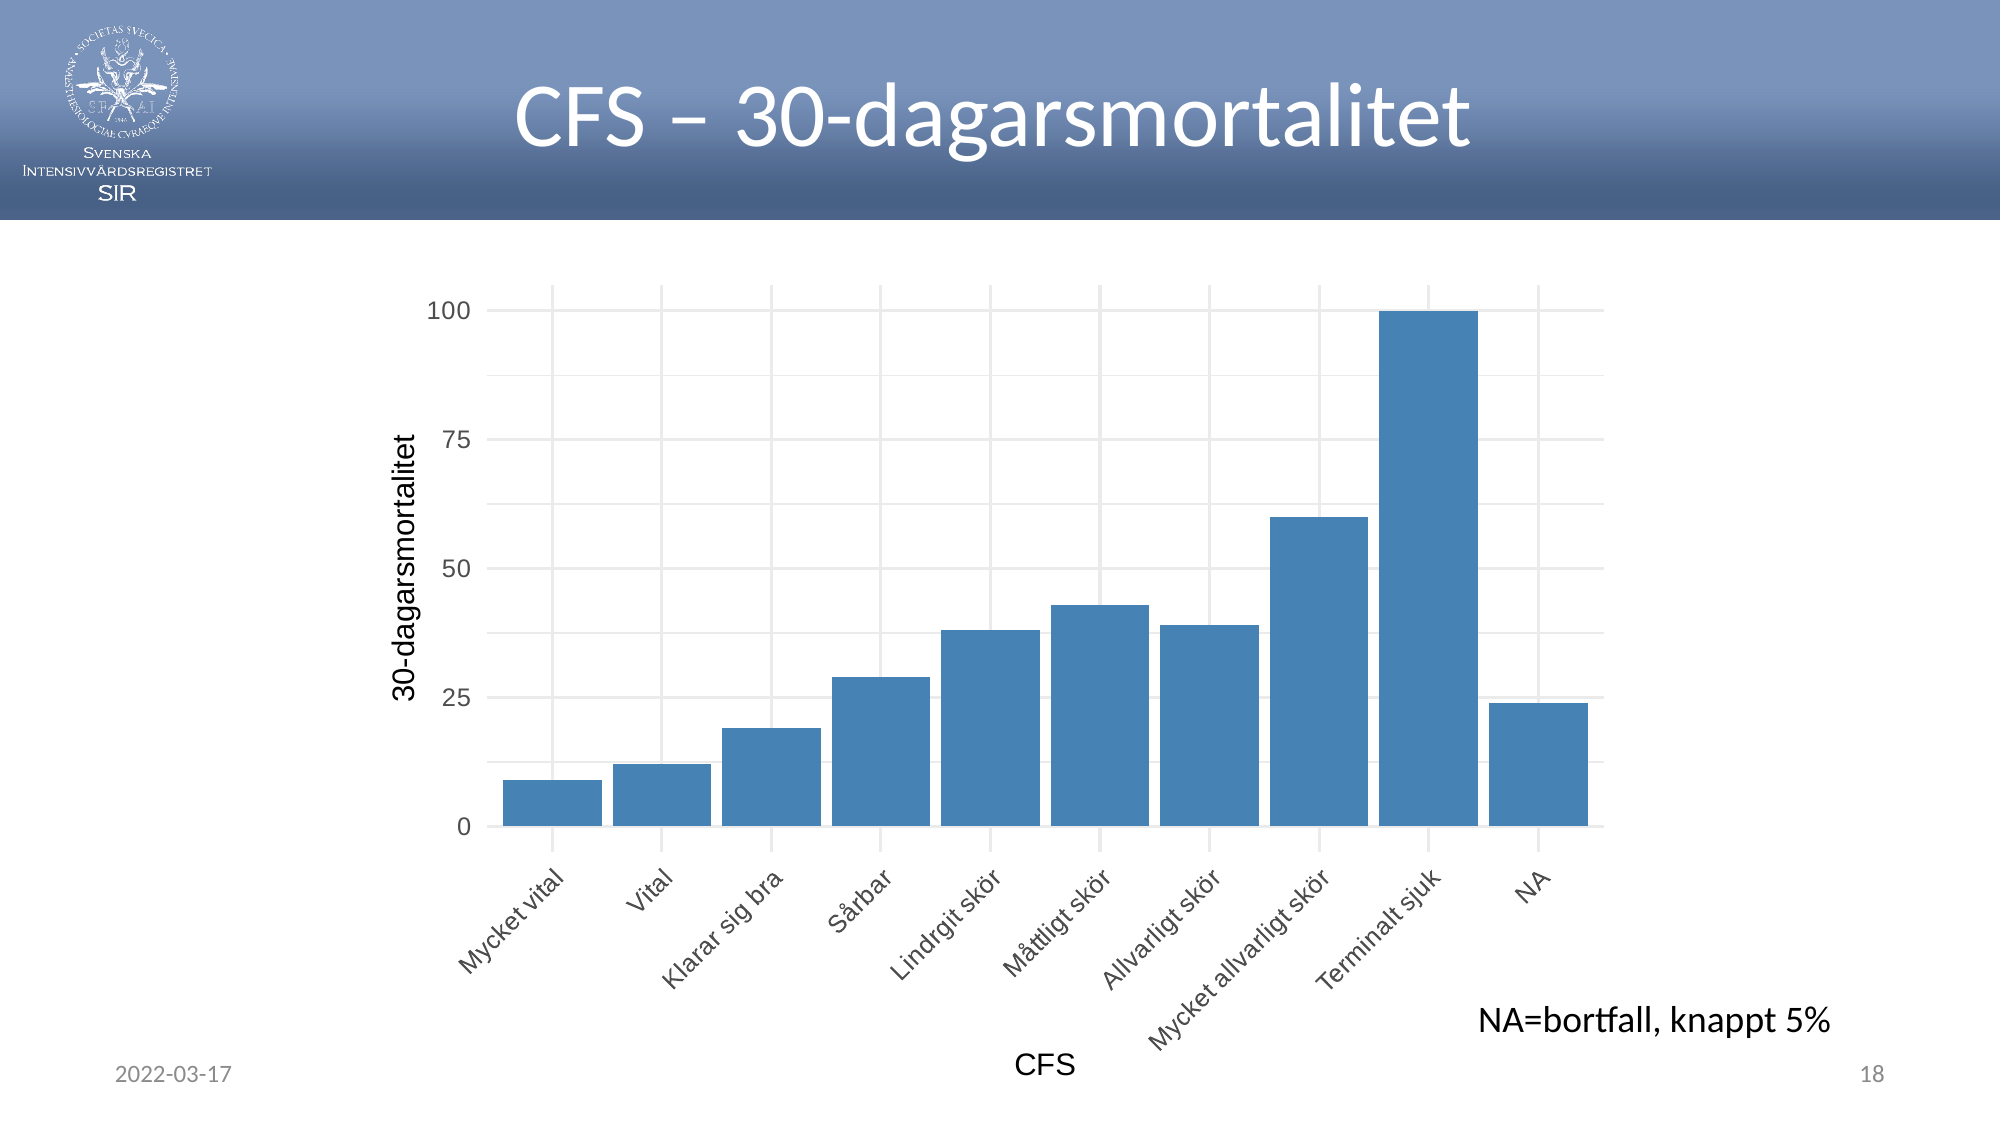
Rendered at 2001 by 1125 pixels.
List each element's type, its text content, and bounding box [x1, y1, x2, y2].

title CFS – 30-dagarsmortalitet [43, 16, 1945, 204]
picture [376, 269, 1624, 1104]
text_box NA=bortfall, knappt 5% [1628, 987, 1847, 1042]
picture [0, 0, 2000, 220]
slide_number 18 [1628, 1042, 1900, 1103]
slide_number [99, 1042, 371, 1103]
